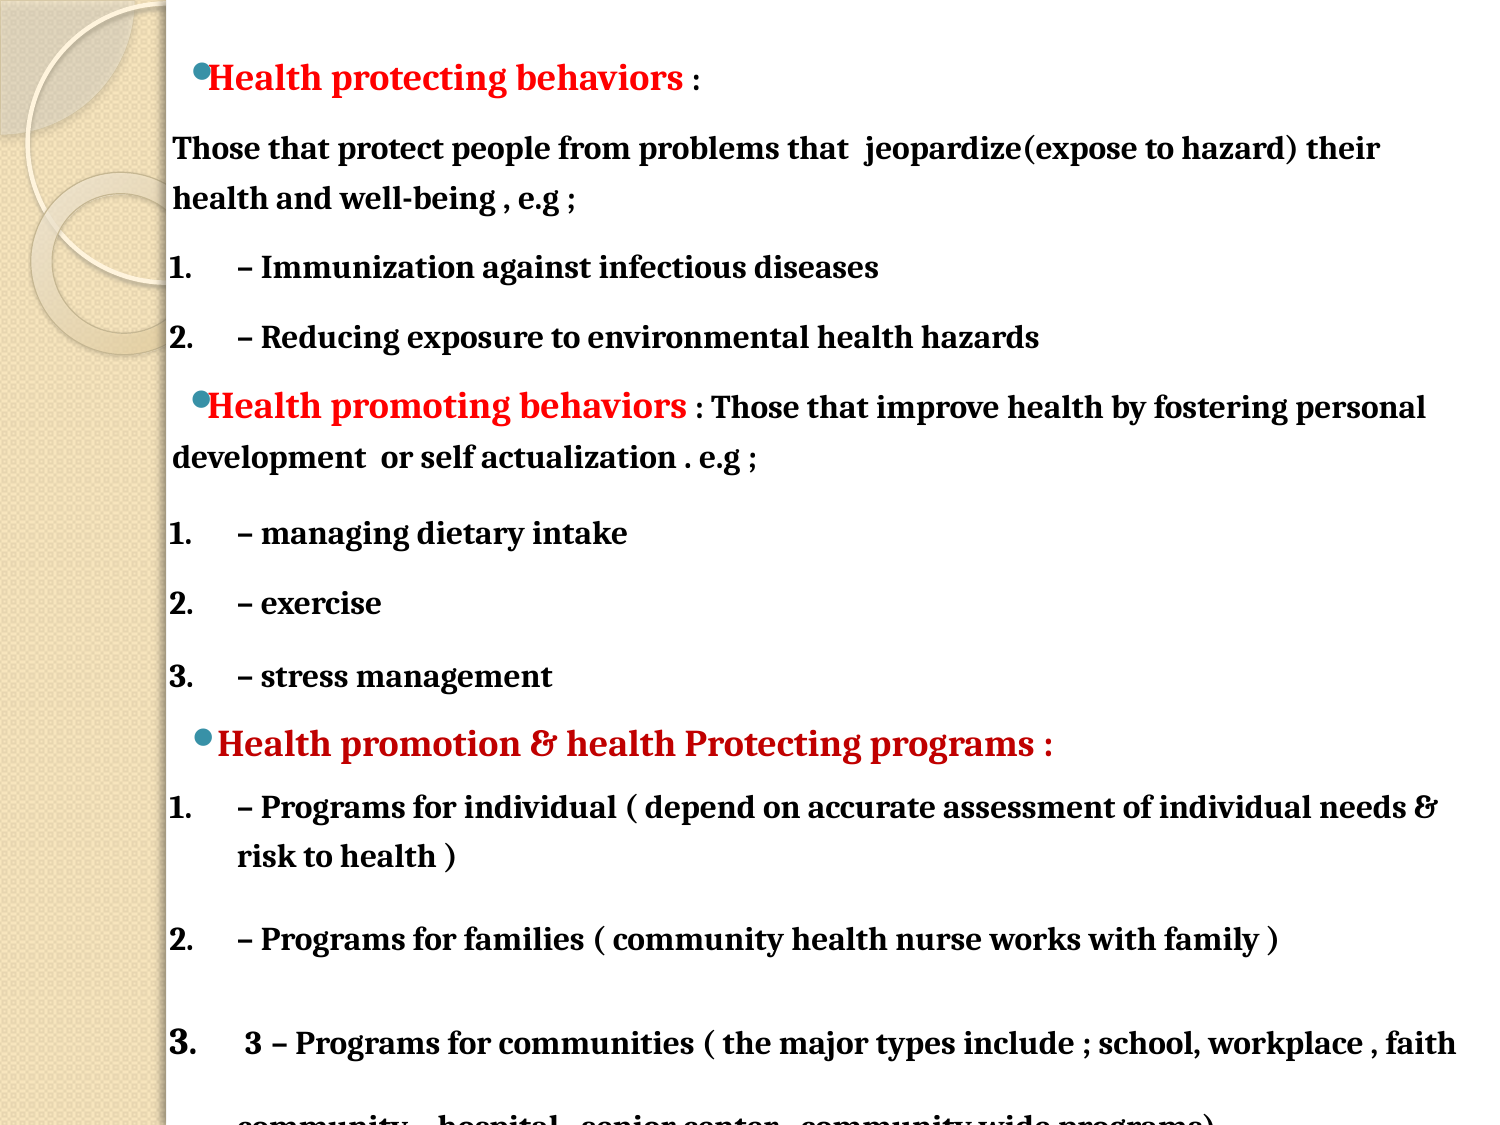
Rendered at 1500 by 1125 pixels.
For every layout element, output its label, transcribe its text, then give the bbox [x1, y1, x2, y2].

list Health protecting behaviors : Those that protect people from problems that jeopardize(expose to hazard) their health and well-being , e.g ; – Immunization against infectious diseases – Reducing exposure to environmental health hazards Health promoting behaviors : Those that improve health by fostering personal development or self actualization . e.g ; – managing dietary intake – exercise – stress management Health promotion & health Protecting programs : – Programs for individual ( depend on accurate assessment of individual needs & risk to health ) – Programs for families ( community health nurse works with family ) 3 – Programs for communities ( the major types include ; school, workplace , faith community , hospital , senior center , community wide programs) [154, 40, 1500, 1125]
